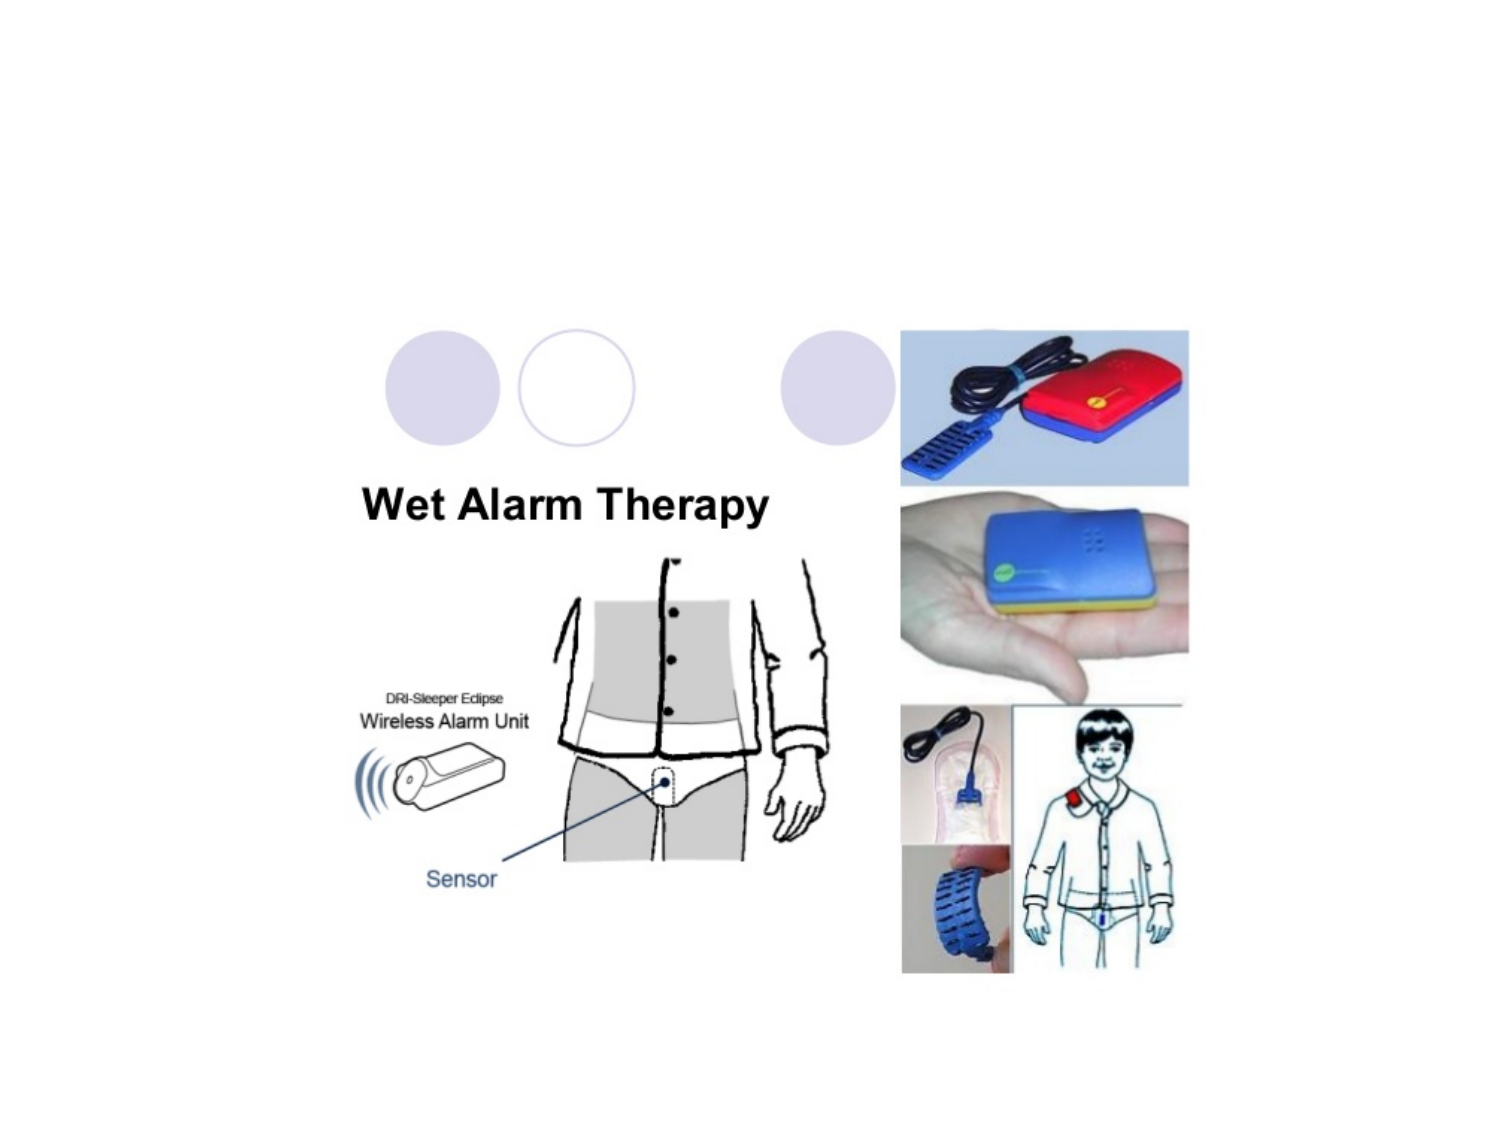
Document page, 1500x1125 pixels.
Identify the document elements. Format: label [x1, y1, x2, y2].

list [274, 299, 1226, 1014]
